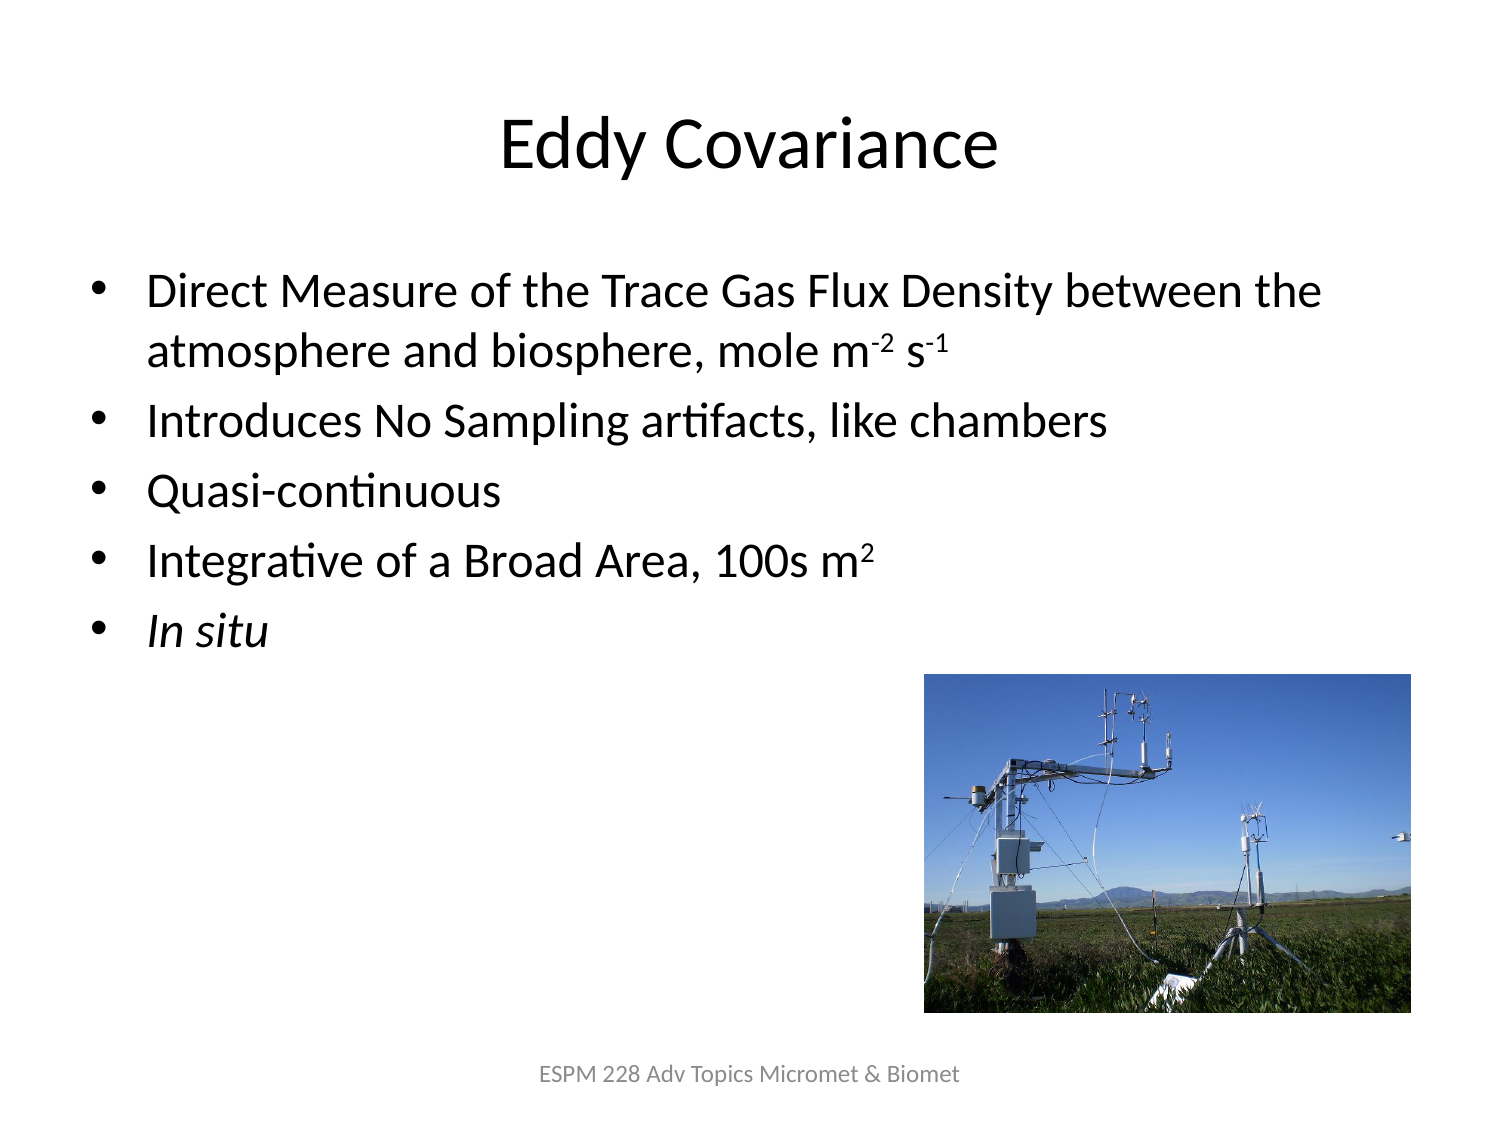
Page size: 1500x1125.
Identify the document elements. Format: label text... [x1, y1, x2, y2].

list Direct Measure of the Trace Gas Flux Density between the atmosphere and biosphere, mole m-2 s-1 Introduces No Sampling artifacts, like chambers Quasi-continuous Integrative of a Broad Area, 100s m2 In situ [75, 249, 1425, 763]
picture [924, 674, 1411, 1013]
footer ESPM 228 Adv Topics Micromet & Biomet [512, 1042, 988, 1103]
title Eddy Covariance [75, 45, 1425, 233]
